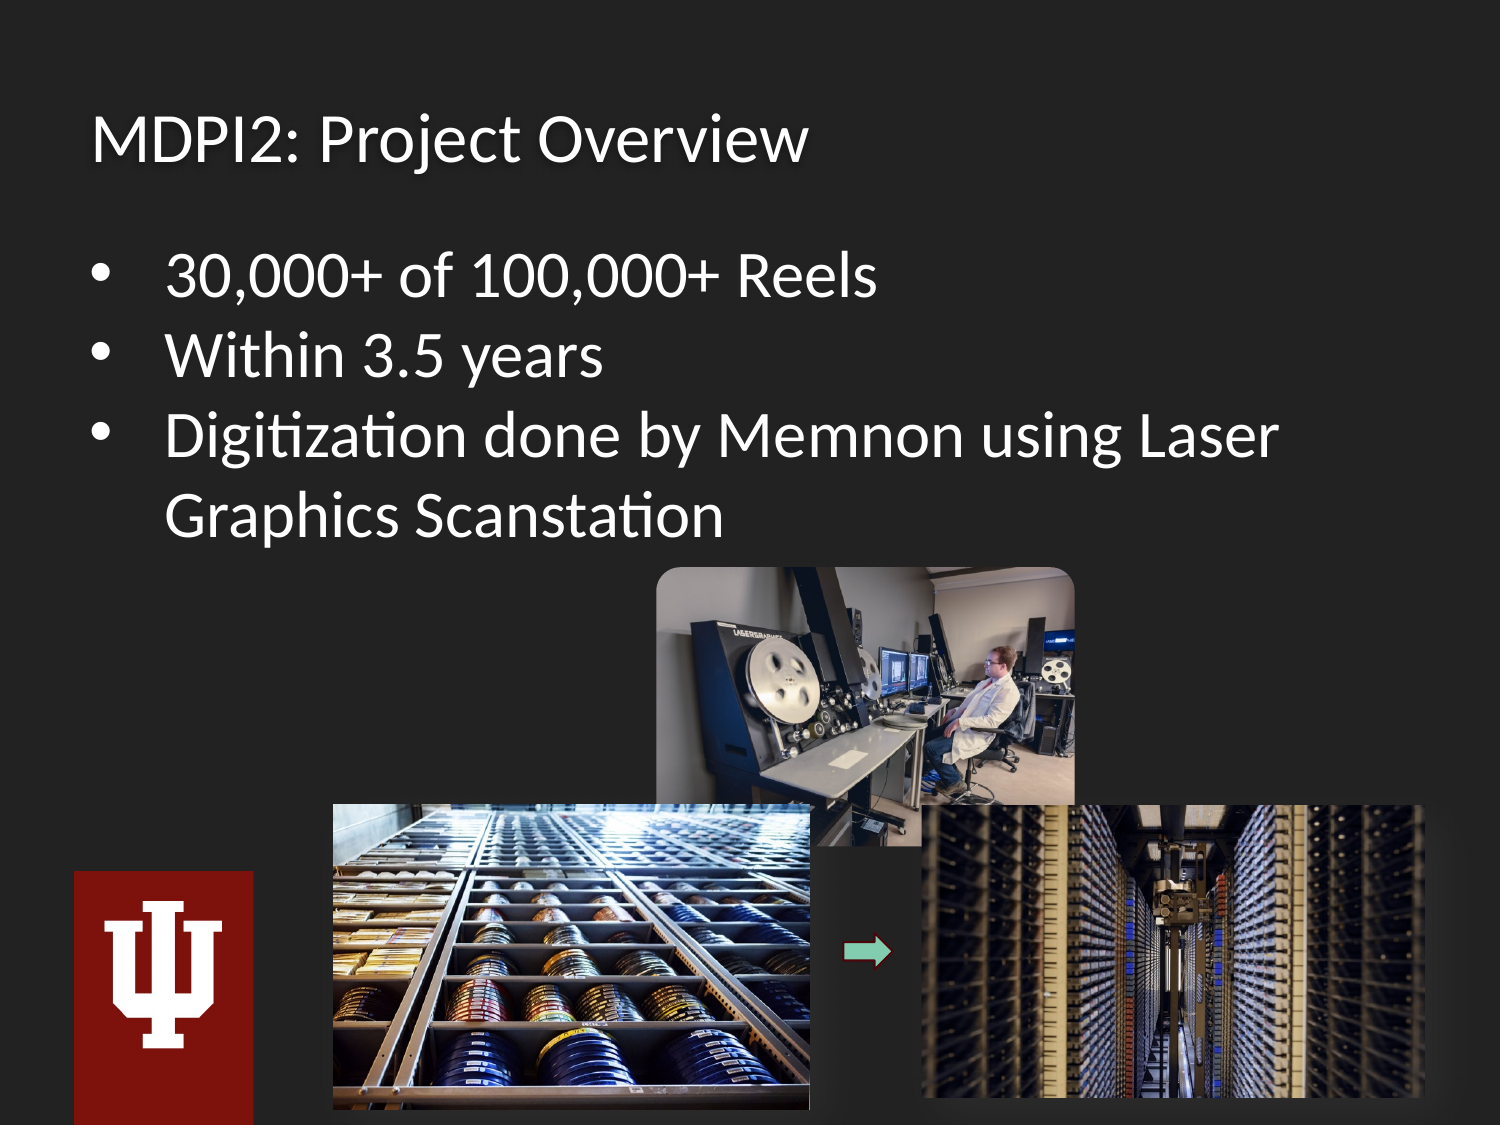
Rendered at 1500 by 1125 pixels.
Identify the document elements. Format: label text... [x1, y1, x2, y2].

text_box 30,000+ of 100,000+ Reels Within 3.5 years Digitization done by Memnon using Laser Graphics Scanstation [74, 232, 1425, 676]
text_box [841, 931, 895, 972]
picture [0, 0, 1500, 1125]
title MDPI2: Project Overview [75, 45, 1425, 224]
